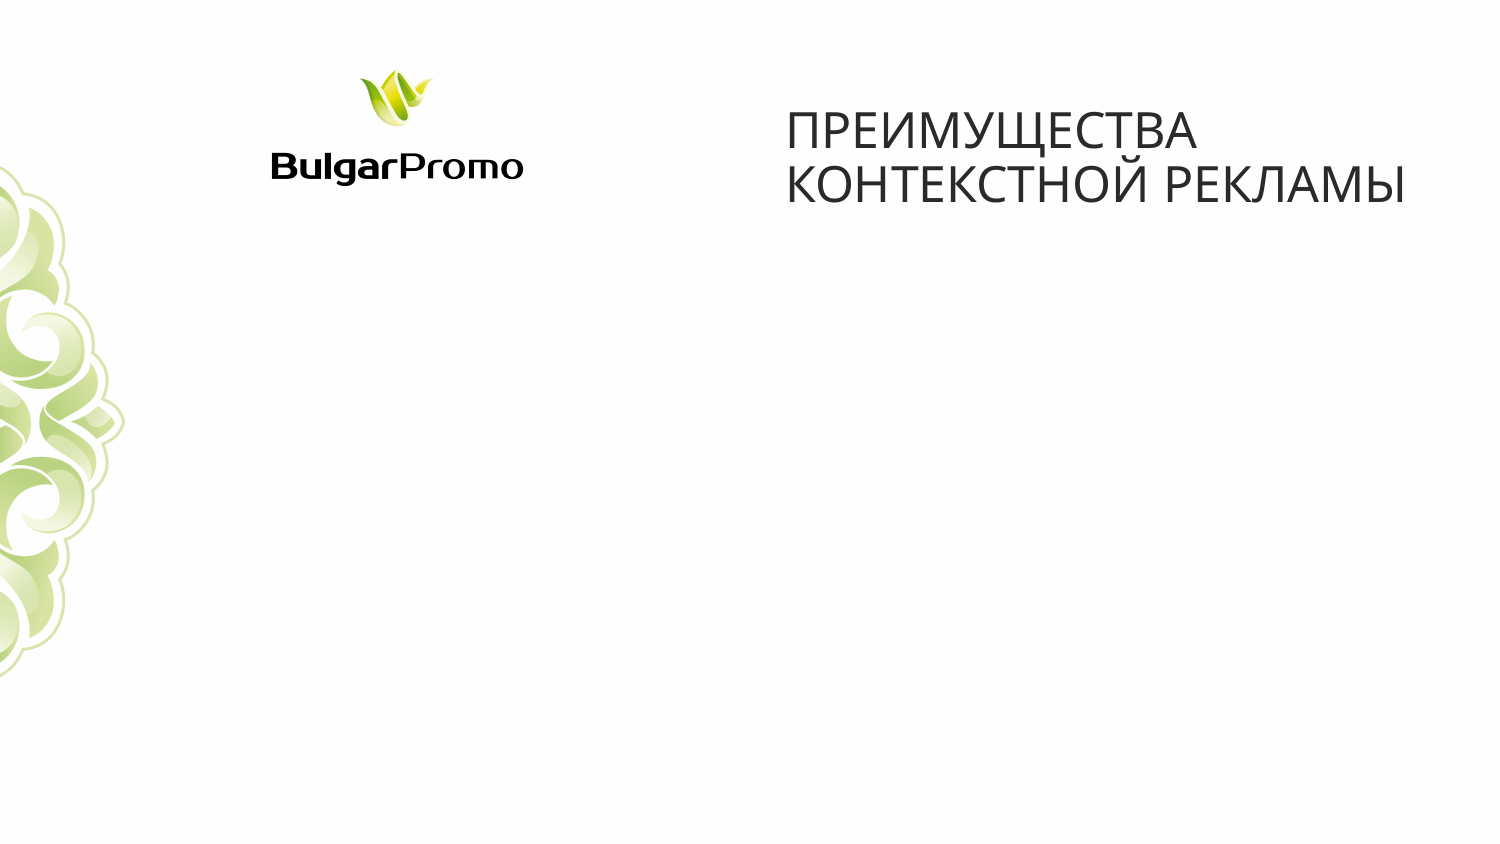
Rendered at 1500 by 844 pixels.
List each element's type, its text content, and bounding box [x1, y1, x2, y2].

picture [0, 0, 1500, 844]
title Преимущества контекстной рекламы [773, 55, 1445, 219]
